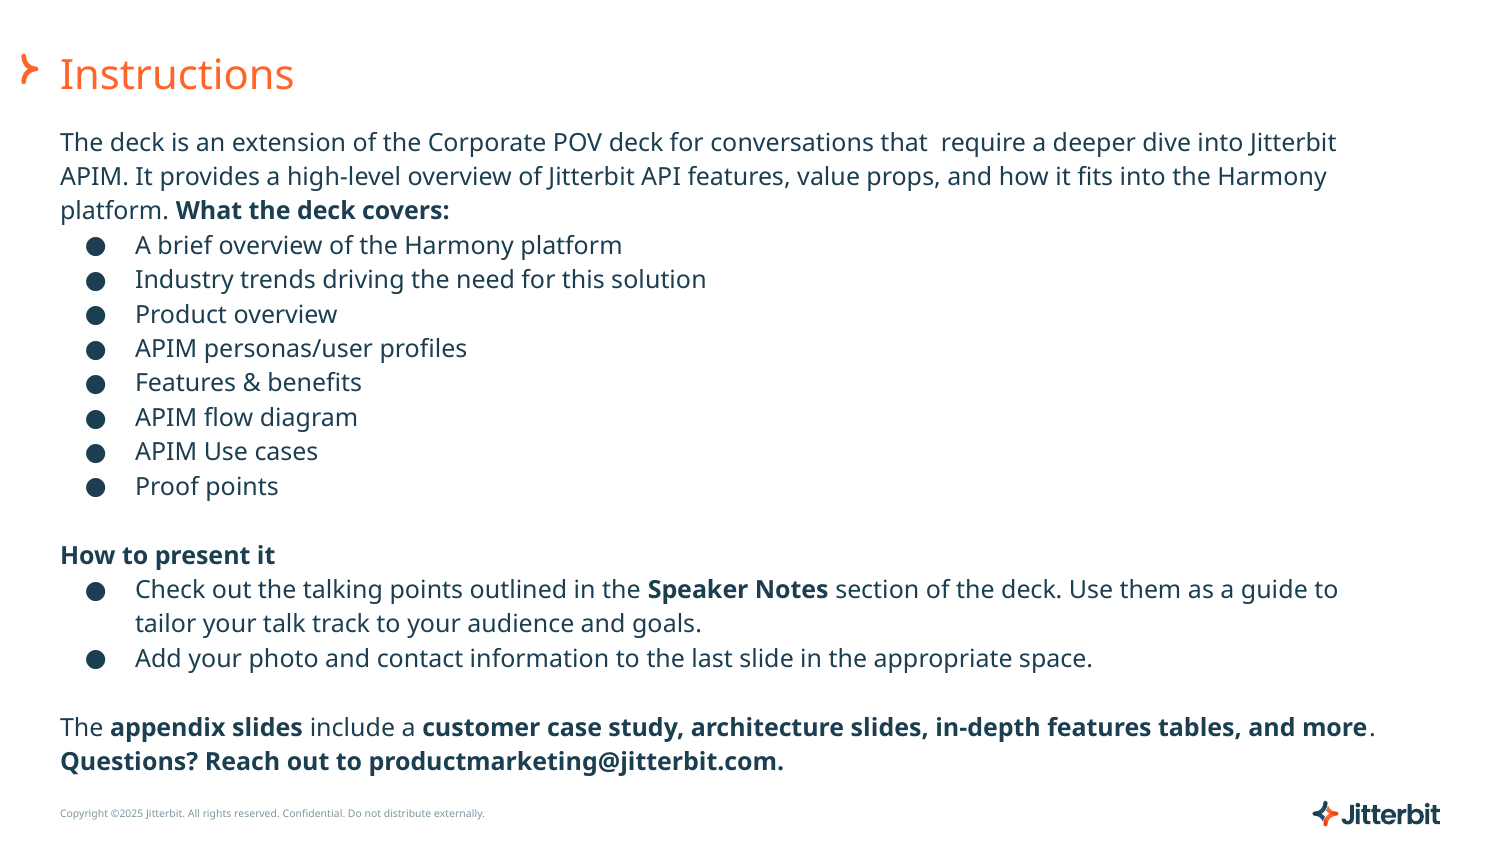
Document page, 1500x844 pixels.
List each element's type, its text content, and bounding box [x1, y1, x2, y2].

title Instructions [60, 45, 1286, 121]
list The deck is an extension of the Corporate POV deck for conversations that require a deeper dive into Jitterbit APIM. It provides a high-level overview of Jitterbit API features, value props, and how it fits into the Harmony platform. What the deck covers: A brief overview of the Harmony platform Industry trends driving the need for this solution Product overview APIM personas/user profiles Features & benefits APIM flow diagram APIM Use cases Proof points How to present it Check out the talking points outlined in the Speaker Notes section of the deck. Use them as a guide to tailor your talk track to your audience and goals. Add your photo and contact information to the last slide in the appropriate space. The appendix slides include a customer case study, architecture slides, in-depth features tables, and more. Questions? Reach out to productmarketing@jitterbit.com. [60, 121, 1396, 844]
